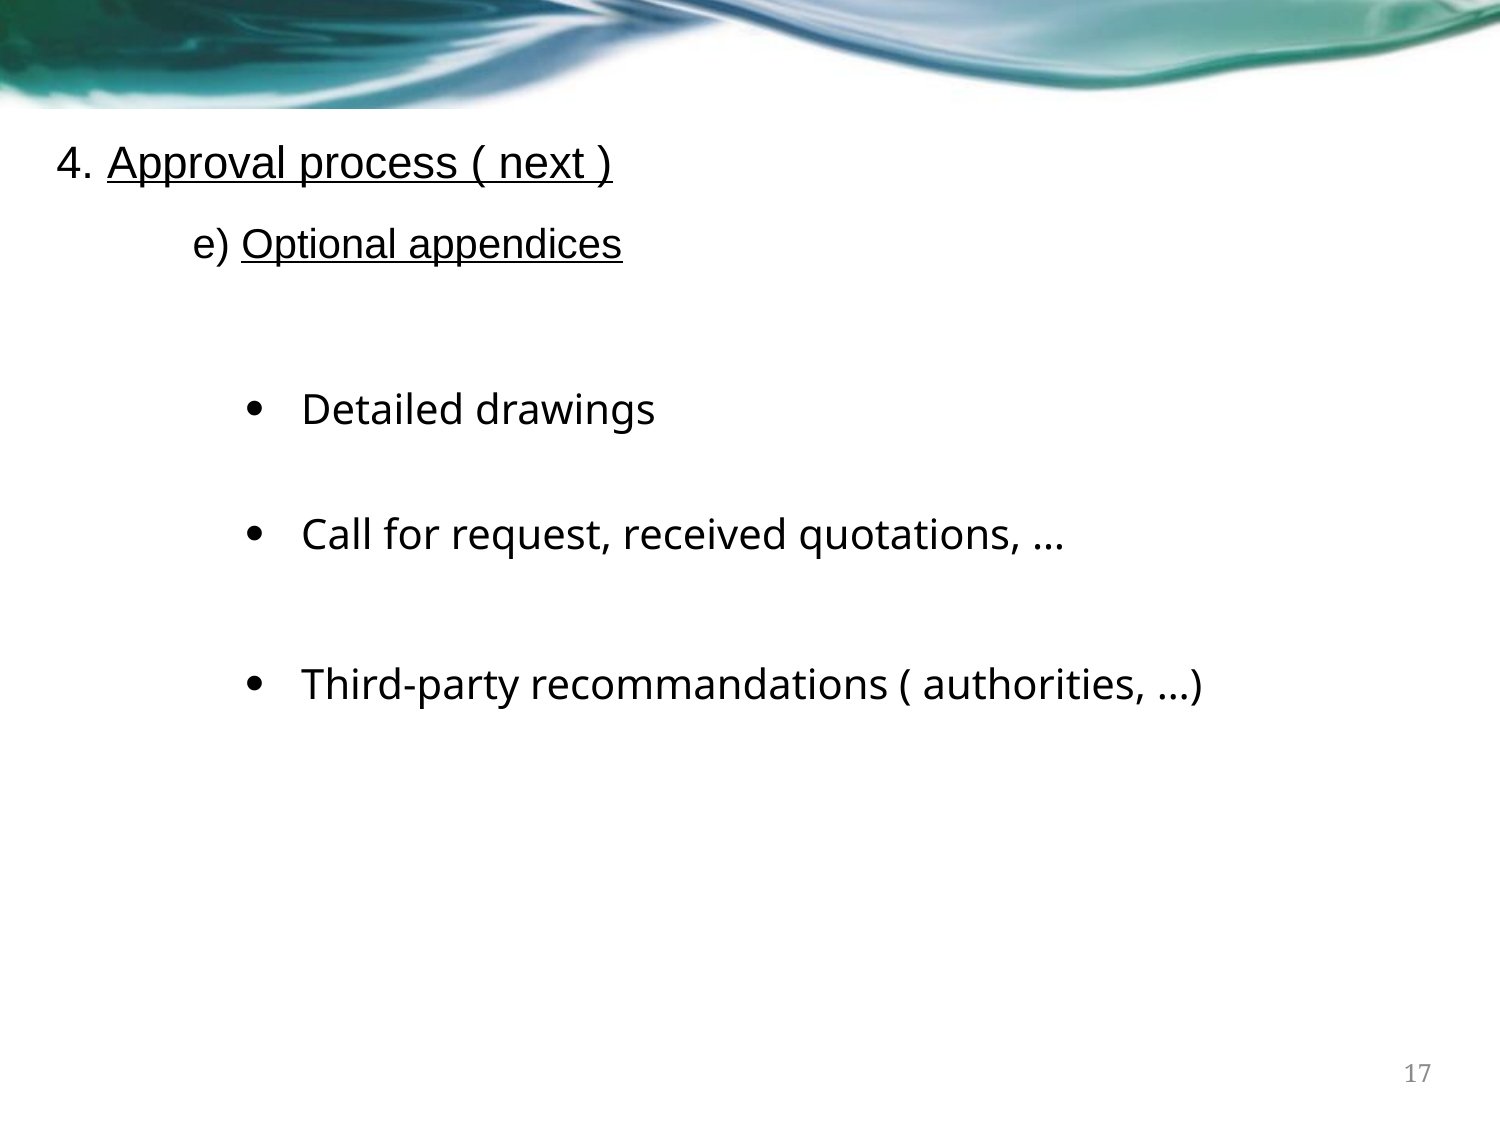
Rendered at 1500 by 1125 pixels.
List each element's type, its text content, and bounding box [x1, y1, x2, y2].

text_box 4. Approval process ( next ) e) Optional appendices [41, 125, 1471, 276]
picture [0, 0, 1500, 109]
text_box Detailed drawings Call for request, received quotations, … Third-party recommandations ( authorities, …) [229, 349, 1500, 1125]
slide_number 17 [1376, 1042, 1447, 1103]
